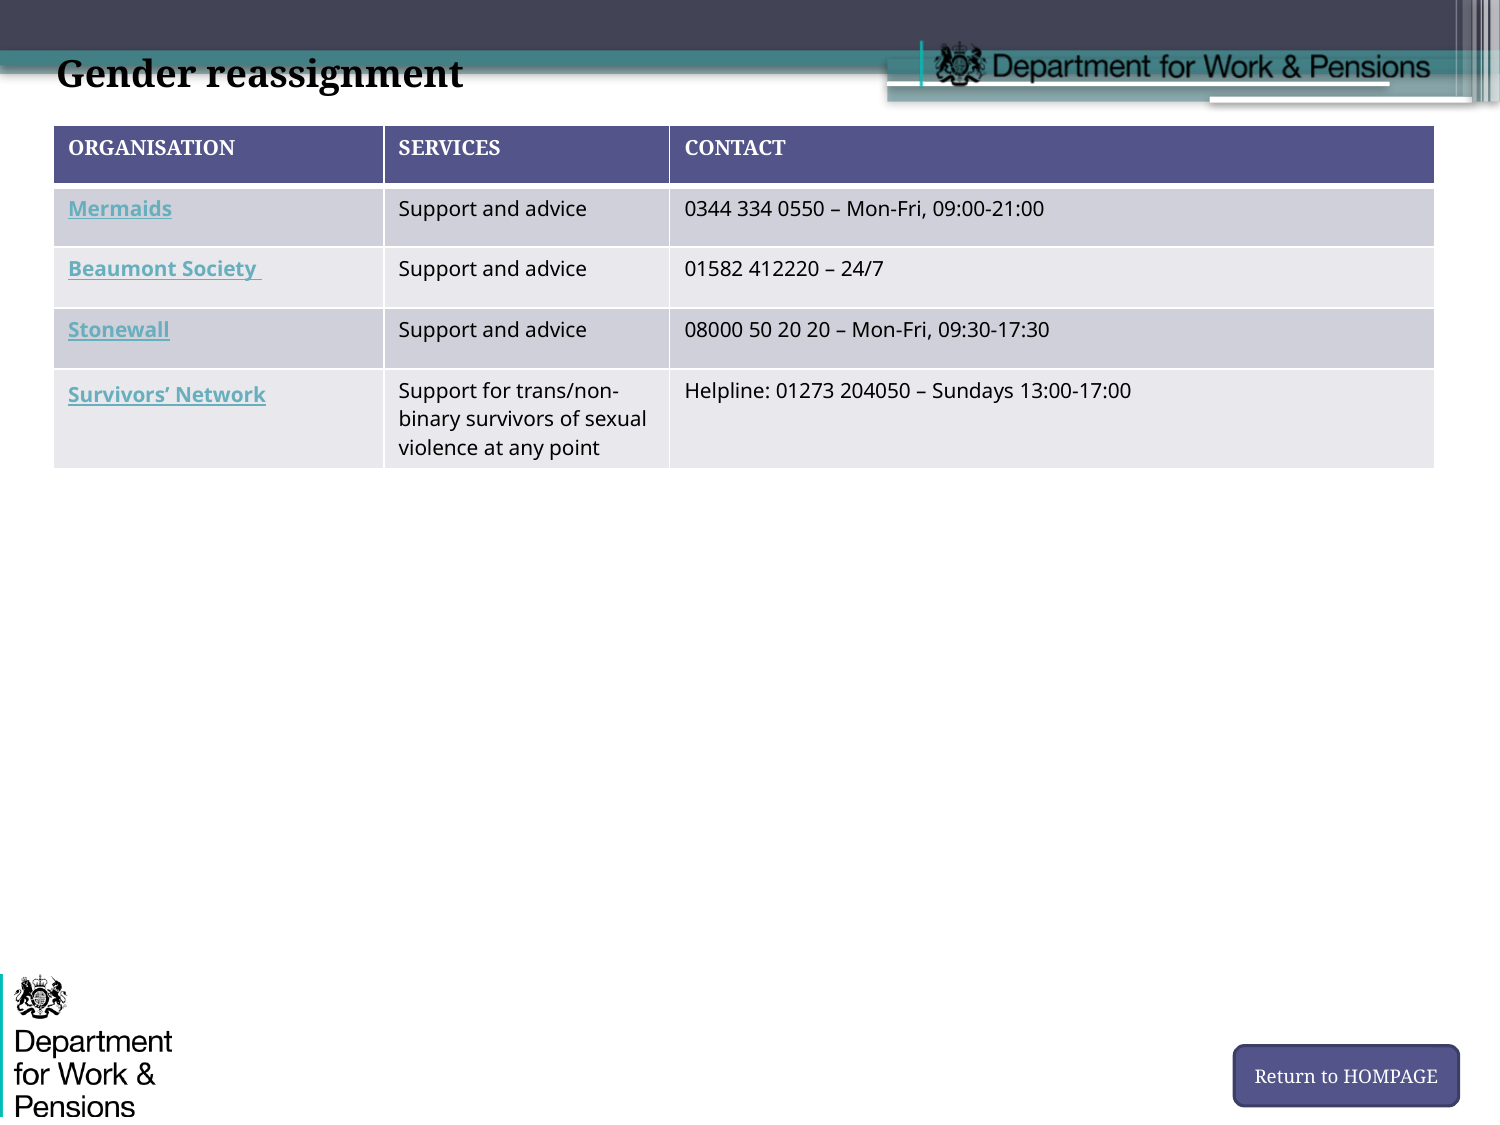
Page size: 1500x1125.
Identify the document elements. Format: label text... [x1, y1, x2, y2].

table_cell Mermaids [54, 189, 383, 246]
table_cell Beaumont Society [54, 248, 383, 307]
picture [0, 974, 172, 1118]
table_header SERVICES [385, 126, 669, 183]
table_cell Support for trans/non-binary survivors of sexual violence at any point [385, 370, 669, 468]
table_cell Support and advice [385, 189, 669, 246]
table_cell Support and advice [385, 309, 669, 368]
table_cell 0344 334 0550 – Mon-Fri, 09:00-21:00 [670, 189, 1434, 246]
table_cell Stonewall [54, 309, 383, 368]
table_header CONTACT [670, 126, 1434, 183]
text_box Gender reassignment [41, 42, 750, 103]
table_cell 01582 412220 – 24/7 [670, 248, 1434, 307]
table_cell Helpline: 01273 204050 – Sundays 13:00-17:00 [670, 370, 1434, 468]
picture [915, 37, 1436, 92]
table_cell 08000 50 20 20 – Mon-Fri, 09:30-17:30 [670, 309, 1434, 368]
text_box Return to HOMPAGE [1232, 1044, 1461, 1108]
table_cell Support and advice [385, 248, 669, 307]
table_header ORGANISATION [54, 126, 383, 183]
table_cell Survivors’ Network [54, 370, 383, 468]
